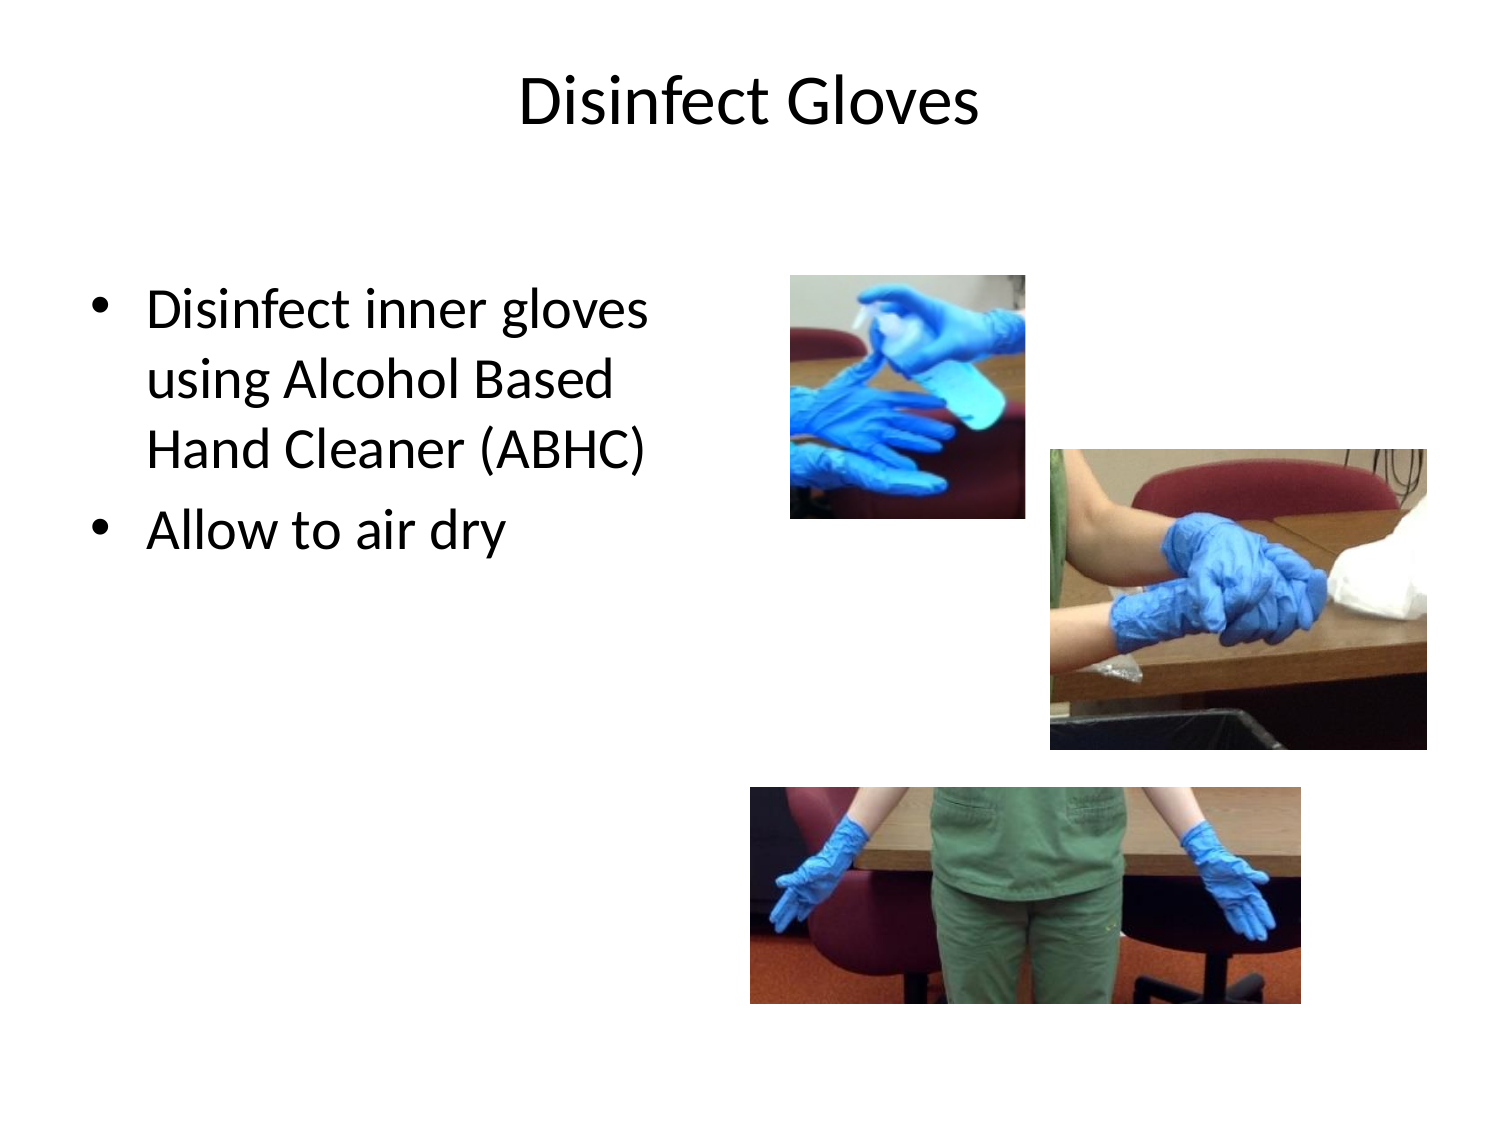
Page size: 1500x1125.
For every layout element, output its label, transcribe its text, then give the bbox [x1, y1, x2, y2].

list Disinfect inner gloves using Alcohol Based Hand Cleaner (ABHC) Allow to air dry [75, 262, 738, 1005]
picture [1049, 449, 1427, 751]
title Disinfect Gloves [75, 45, 1425, 233]
picture [749, 787, 1301, 1005]
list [789, 274, 1026, 519]
